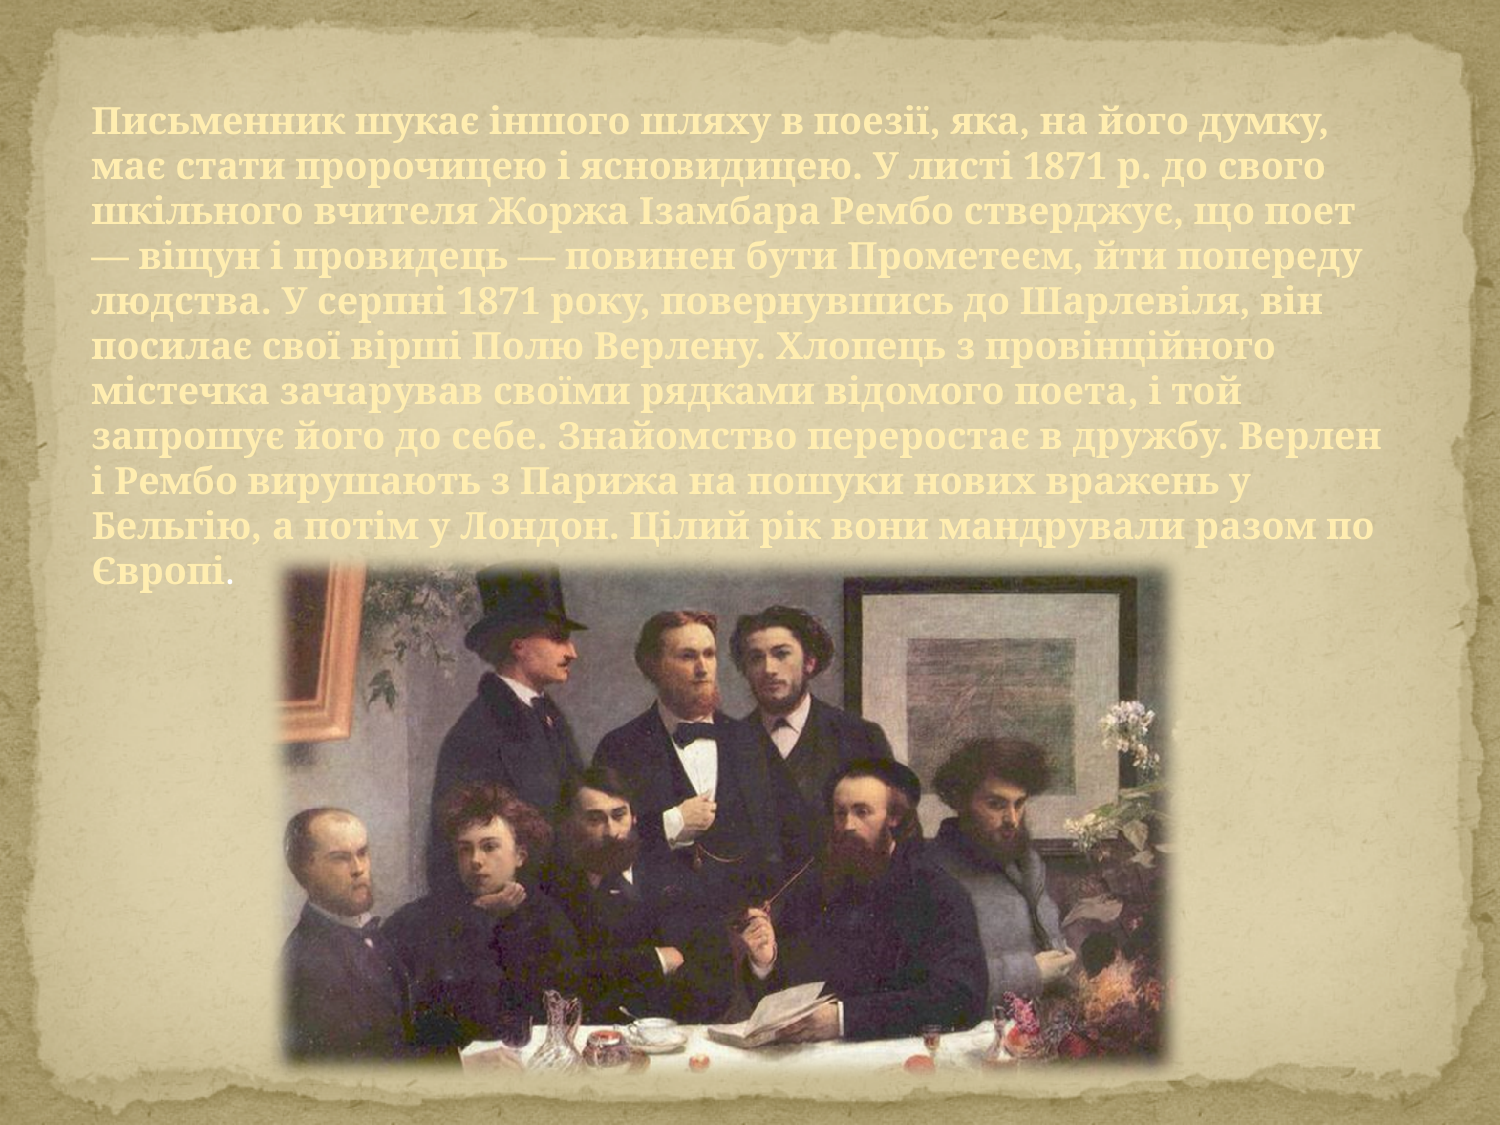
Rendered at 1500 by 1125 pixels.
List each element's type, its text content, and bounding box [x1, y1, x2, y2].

text_box Письменник шукає іншого шляху в поезії, яка, на його думку, має стати пророчицею і ясновидицею. У листі 1871 р. до свого шкільного вчителя Жоржа Ізамбара Рембо стверджує, що поет — віщун і провидець — повинен бути Прометеєм, йти попереду людства. У серпні 1871 року, повернувшись до Шарлевіля, він посилає свої вірші Полю Верлену. Хлопець з провінційного містечка зачарував своїми рядками відомого поета, і той запрошує його до себе. Знайомство переростає в дружбу. Верлен і Рембо вирушають з Парижа на пошуки нових вражень у Бельгію, а потім у Лондон. Цілий рік вони мандрували разом по Європі. [76, 89, 1400, 600]
picture [265, 550, 1185, 1081]
